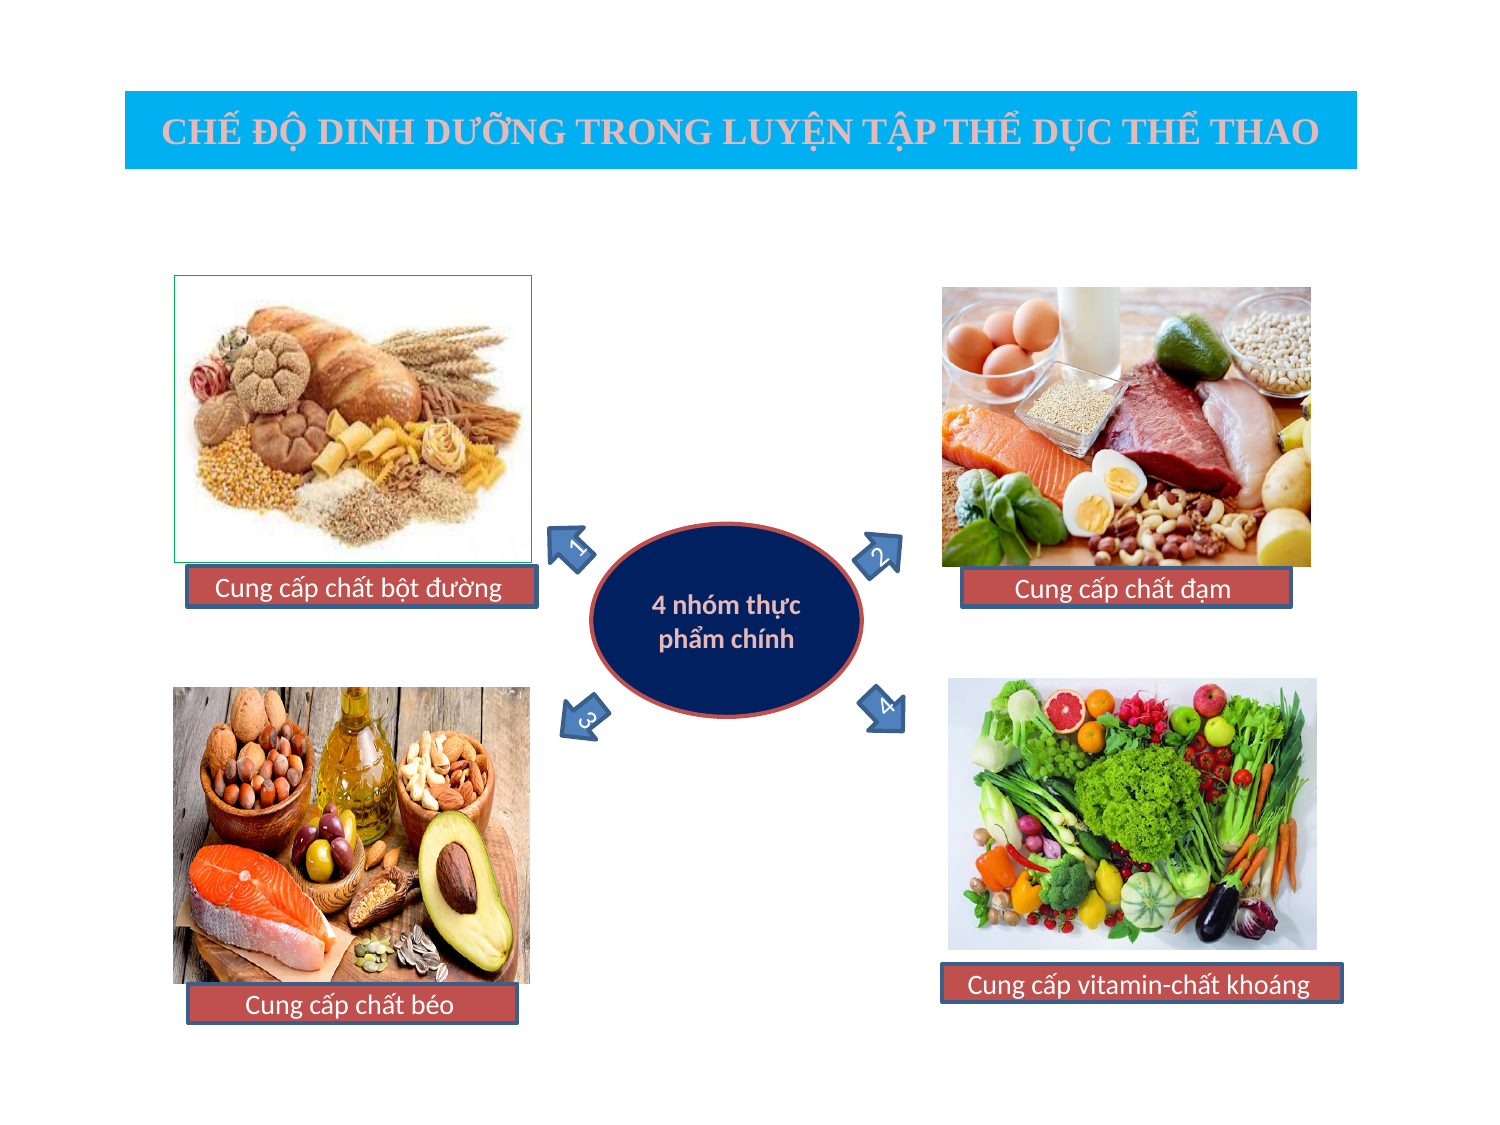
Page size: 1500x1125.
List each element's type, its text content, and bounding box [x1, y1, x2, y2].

text_box 4 nhóm thực phẩm chính [589, 521, 864, 719]
text_box Cung cấp chất béo [186, 993, 519, 1025]
picture [174, 274, 532, 563]
picture [173, 687, 531, 984]
text_box 4 [856, 683, 906, 734]
text_box Cung cấp chất bột đường [185, 564, 539, 609]
text_box Cung cấp vitamin-chất khoáng [940, 962, 1344, 1004]
text_box 3 [559, 692, 612, 742]
picture [942, 287, 1311, 568]
text_box 1 [547, 525, 597, 575]
text_box CHẾ ĐỘ DINH DƯỠNG TRONG LUYỆN TẬP THỂ DỤC THỂ THAO [123, 88, 1359, 171]
text_box Cung cấp chất đạm [960, 576, 1293, 609]
picture [947, 677, 1317, 951]
text_box 2 [851, 531, 903, 582]
